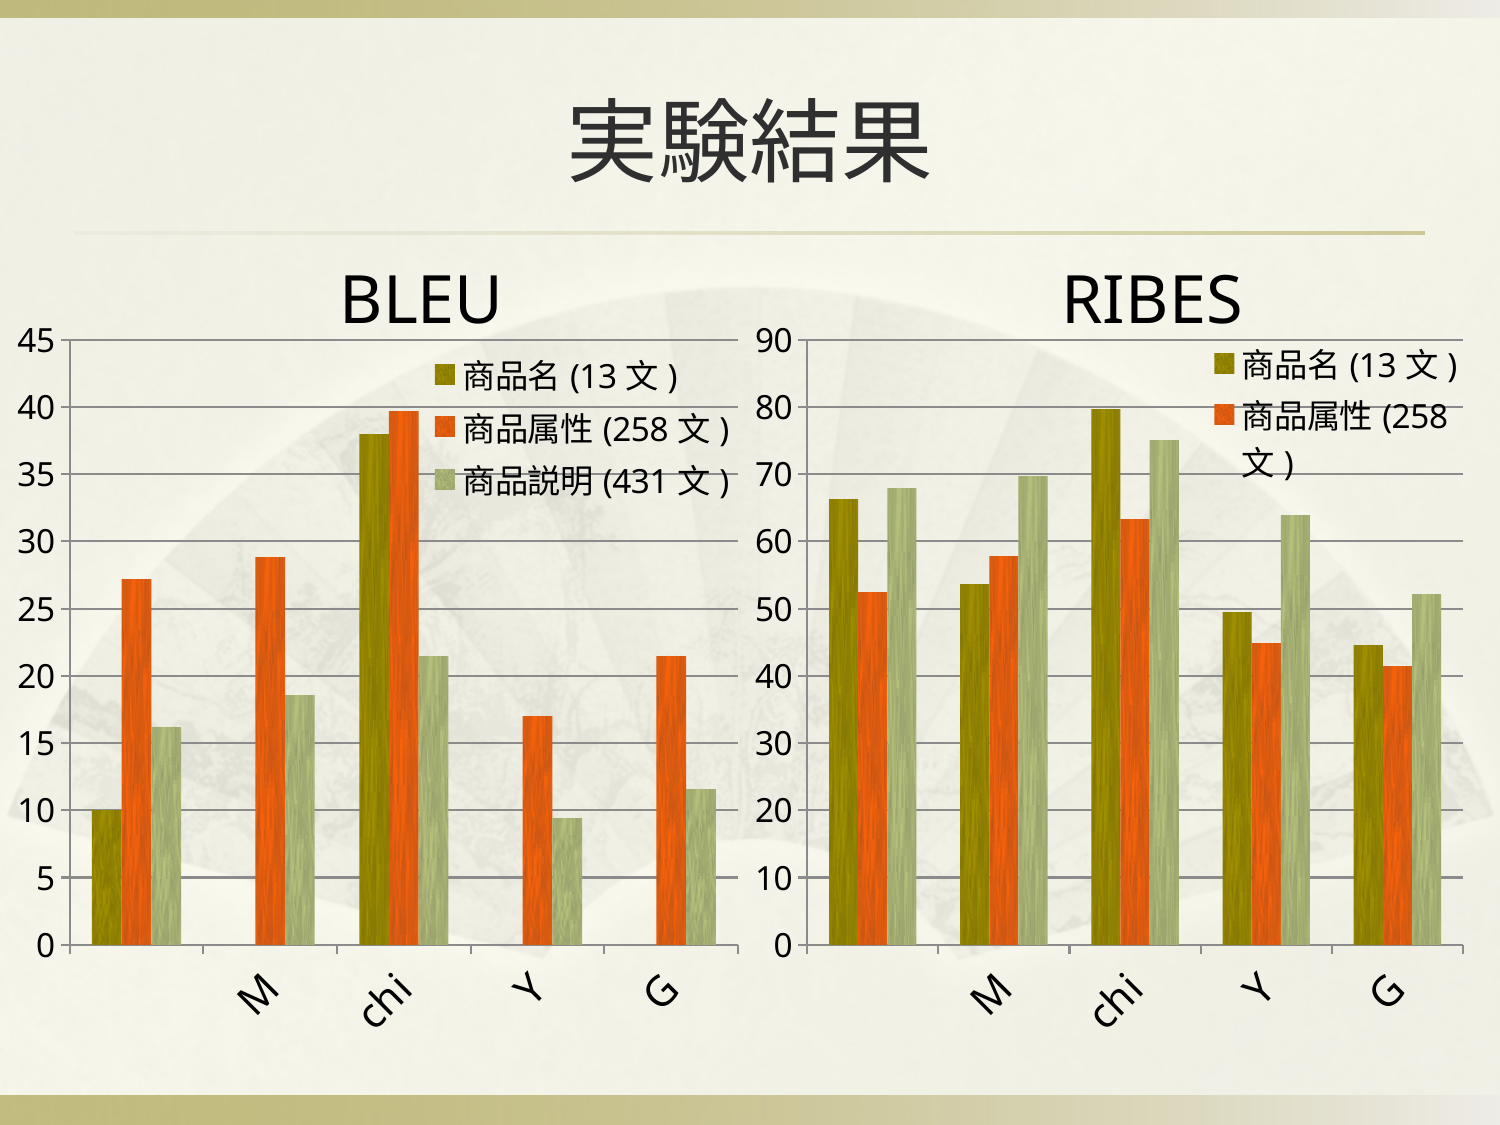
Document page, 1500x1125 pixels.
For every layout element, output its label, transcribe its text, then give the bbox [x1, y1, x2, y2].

title 実験結果 [75, 45, 1425, 233]
text_box RIBES [1046, 249, 1258, 311]
chart [11, 311, 1488, 1063]
text_box BLEU [324, 249, 519, 311]
